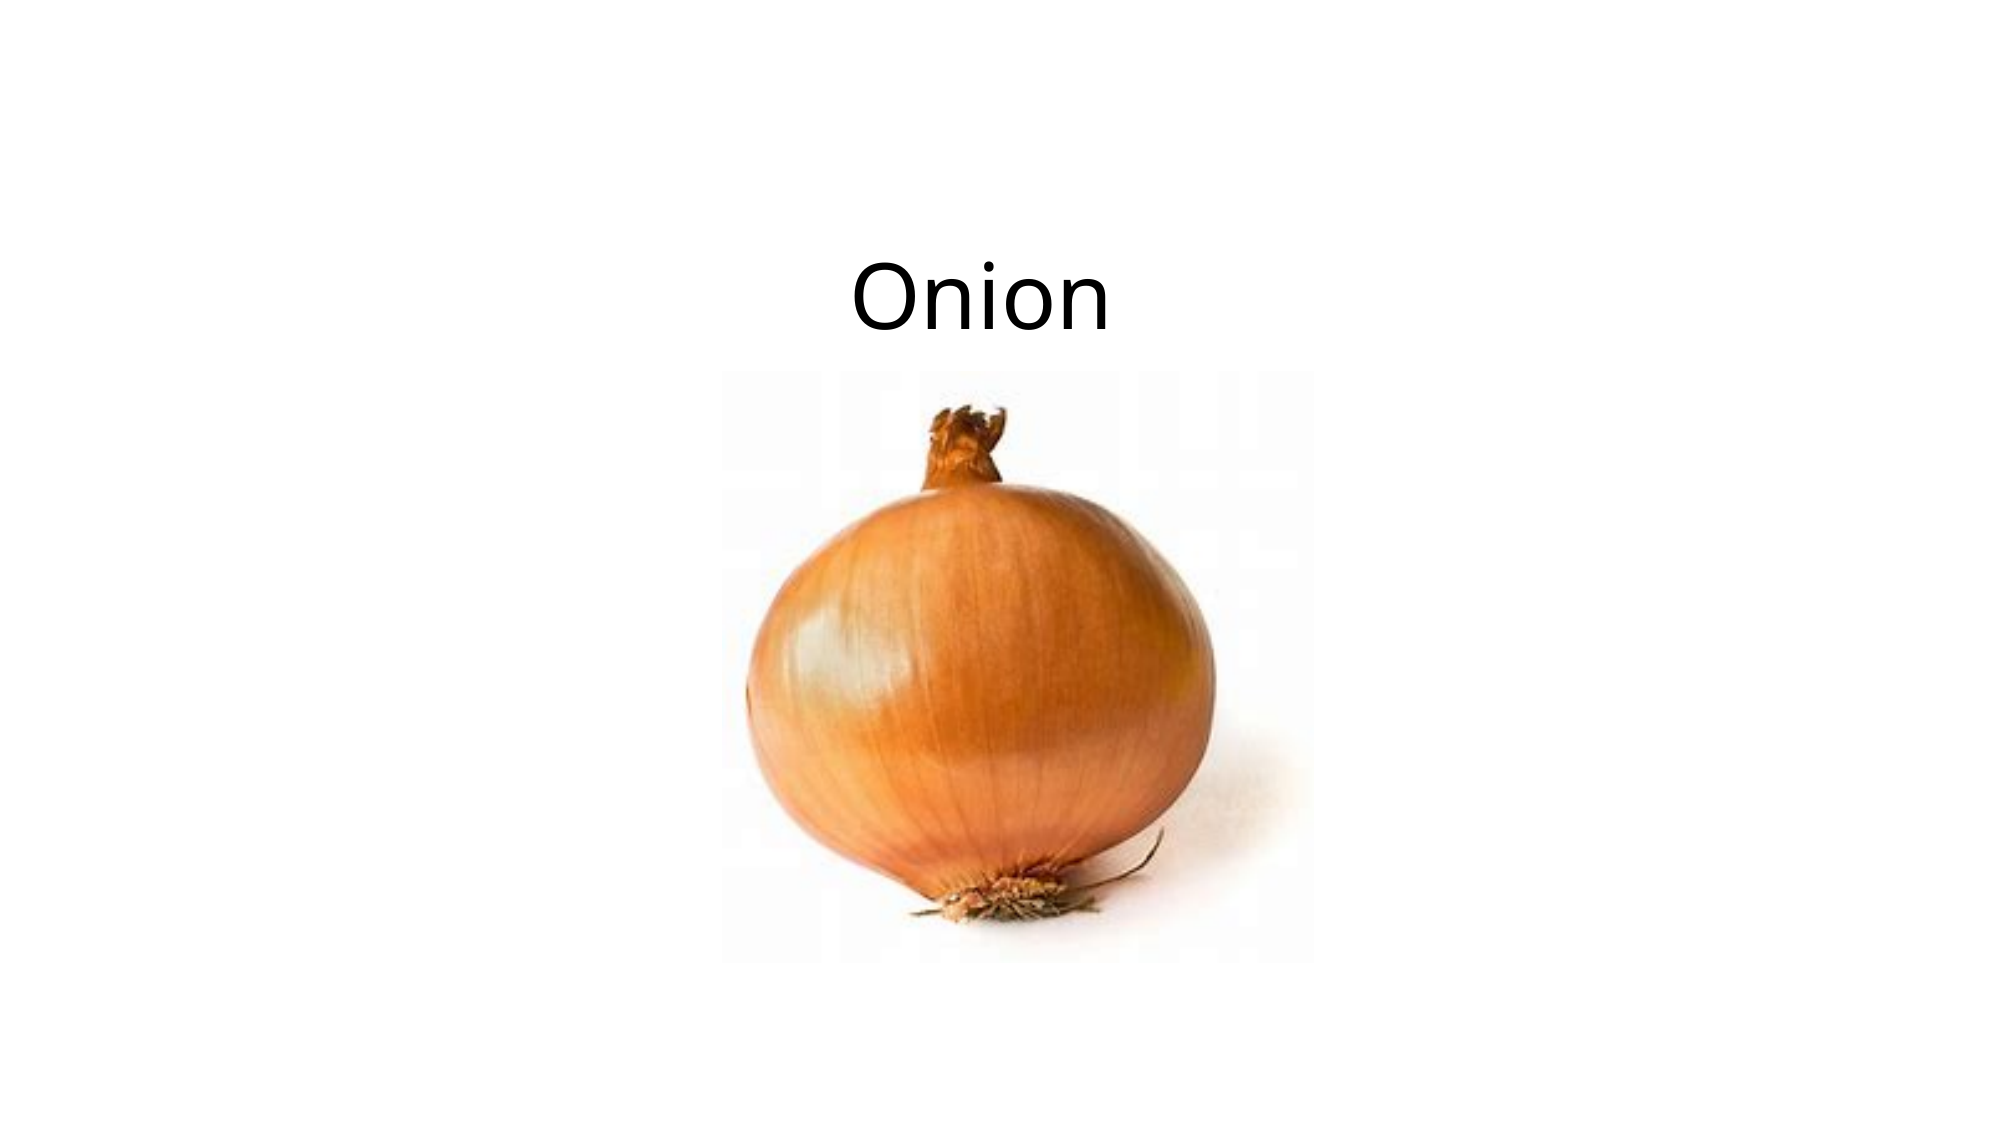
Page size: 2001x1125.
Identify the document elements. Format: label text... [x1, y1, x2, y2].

title Onion [119, 191, 1844, 409]
picture [722, 371, 1314, 963]
